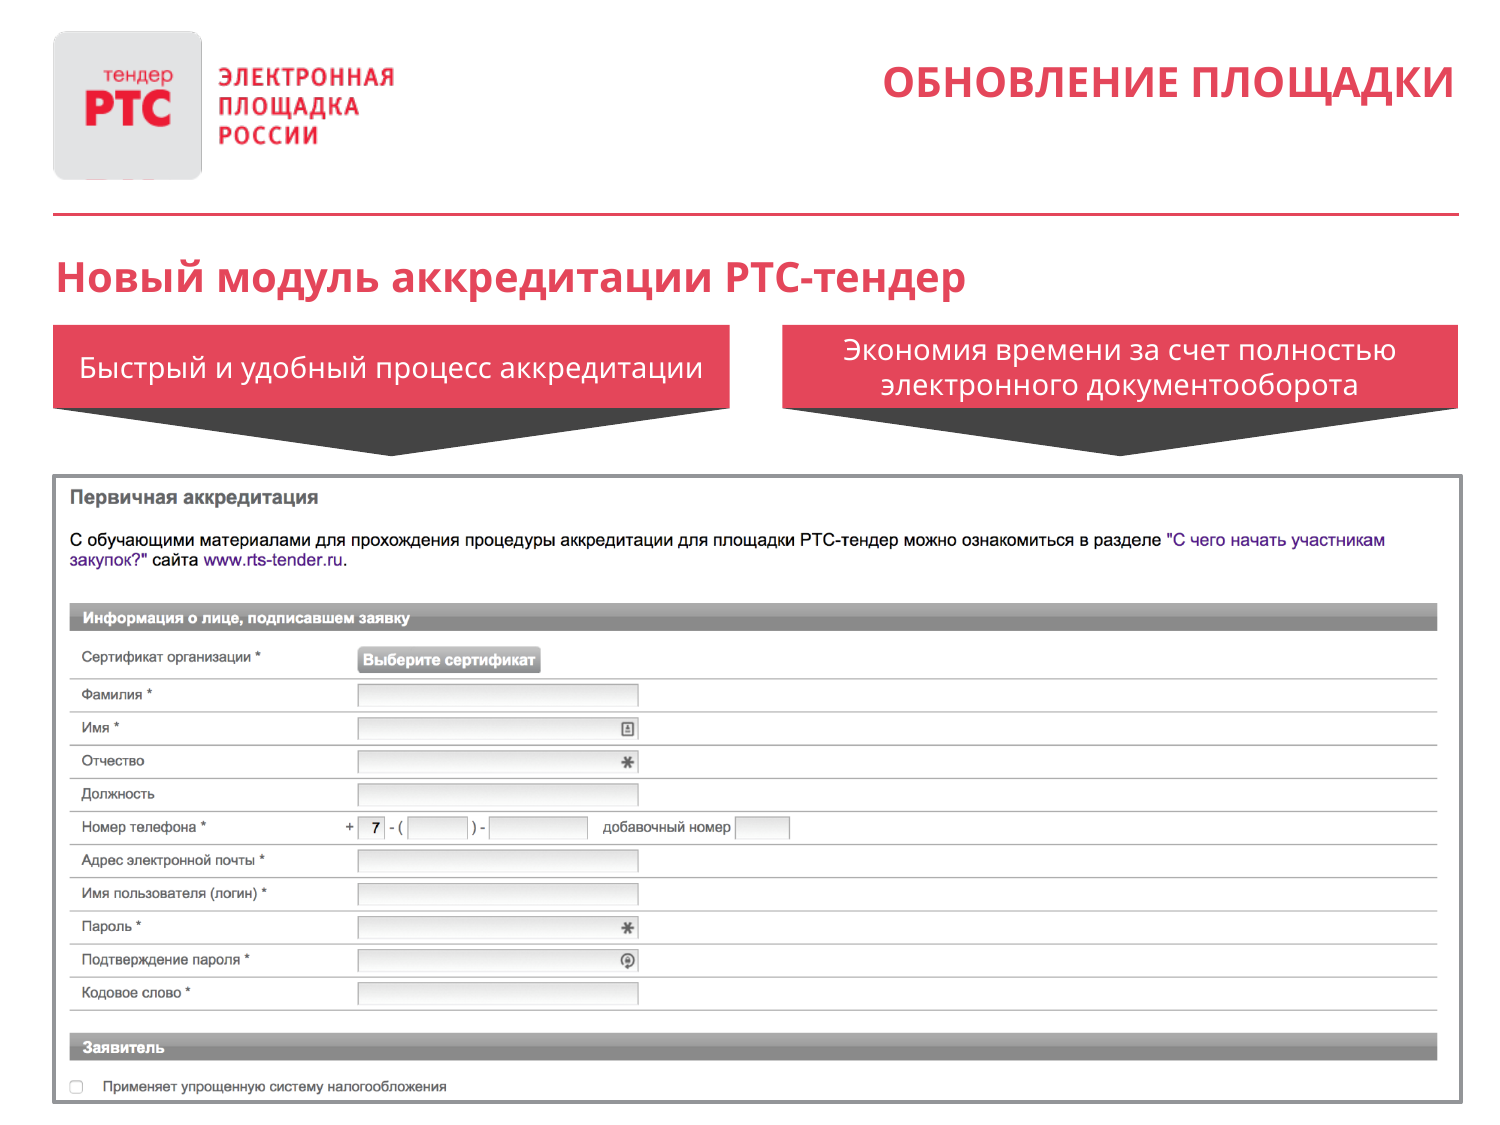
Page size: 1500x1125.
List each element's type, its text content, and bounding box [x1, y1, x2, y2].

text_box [52, 324, 730, 457]
text_box Новый модуль аккредитации РТС-тендер [41, 243, 1471, 309]
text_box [782, 324, 1459, 457]
picture [29, 7, 431, 220]
picture [55, 477, 1460, 1101]
text_box ОБНОВЛЕНИЕ ПЛОЩАДКИ [549, 54, 1471, 204]
